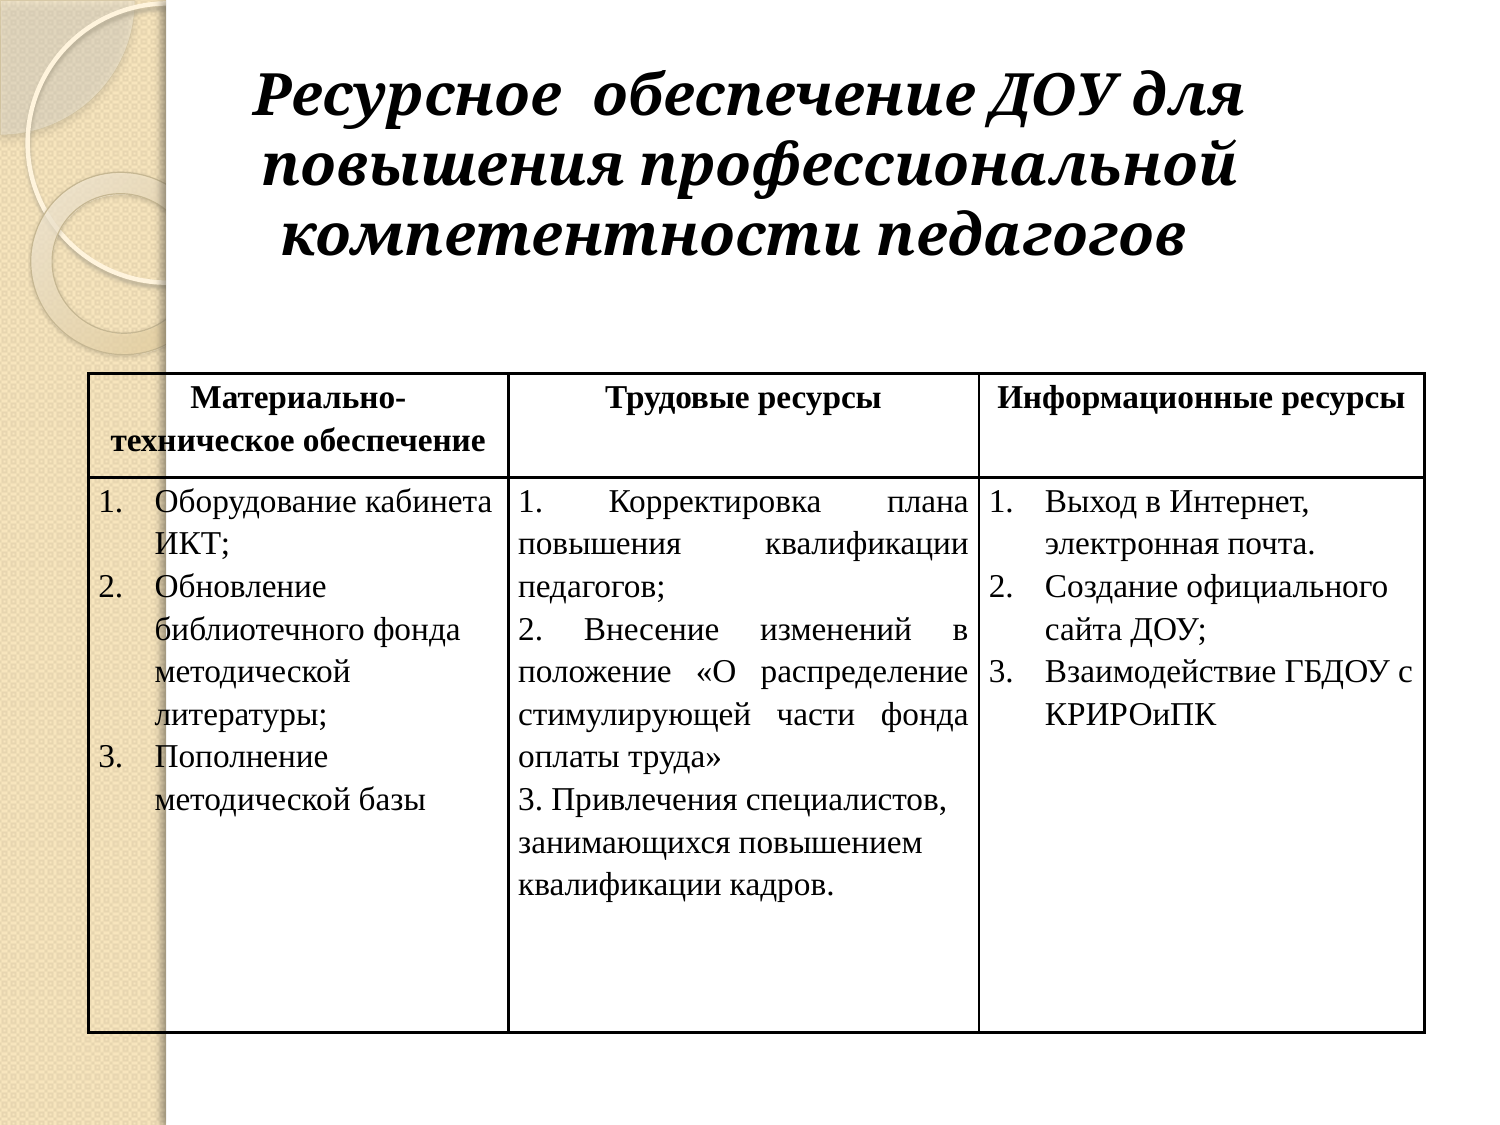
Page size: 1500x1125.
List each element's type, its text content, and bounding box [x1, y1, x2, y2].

table_header Материально-техническое обеспечение [90, 375, 507, 476]
table_cell Оборудование кабинета ИКТ; Обновление библиотечного фонда методической литературы; Пополнение методической базы [90, 479, 507, 1031]
table_cell Выход в Интернет, электронная почта. Создание официального сайта ДОУ; Взаимодействие ГБДОУ с КРИРОиПК [980, 479, 1423, 1031]
table_header Информационные ресурсы [980, 375, 1423, 476]
title Ресурсное обеспечение ДОУ для повышения профессиональной компетентности педагогов [74, 45, 1425, 350]
table_cell 1. Корректировка плана повышения квалификации педагогов; 2. Внесение изменений в положение «О распределение стимулирующей части фонда оплаты труда» 3. Привлечения специалистов, занимающихся повышением квалификации кадров. [510, 479, 978, 1031]
table_header Трудовые ресурсы [510, 375, 978, 476]
